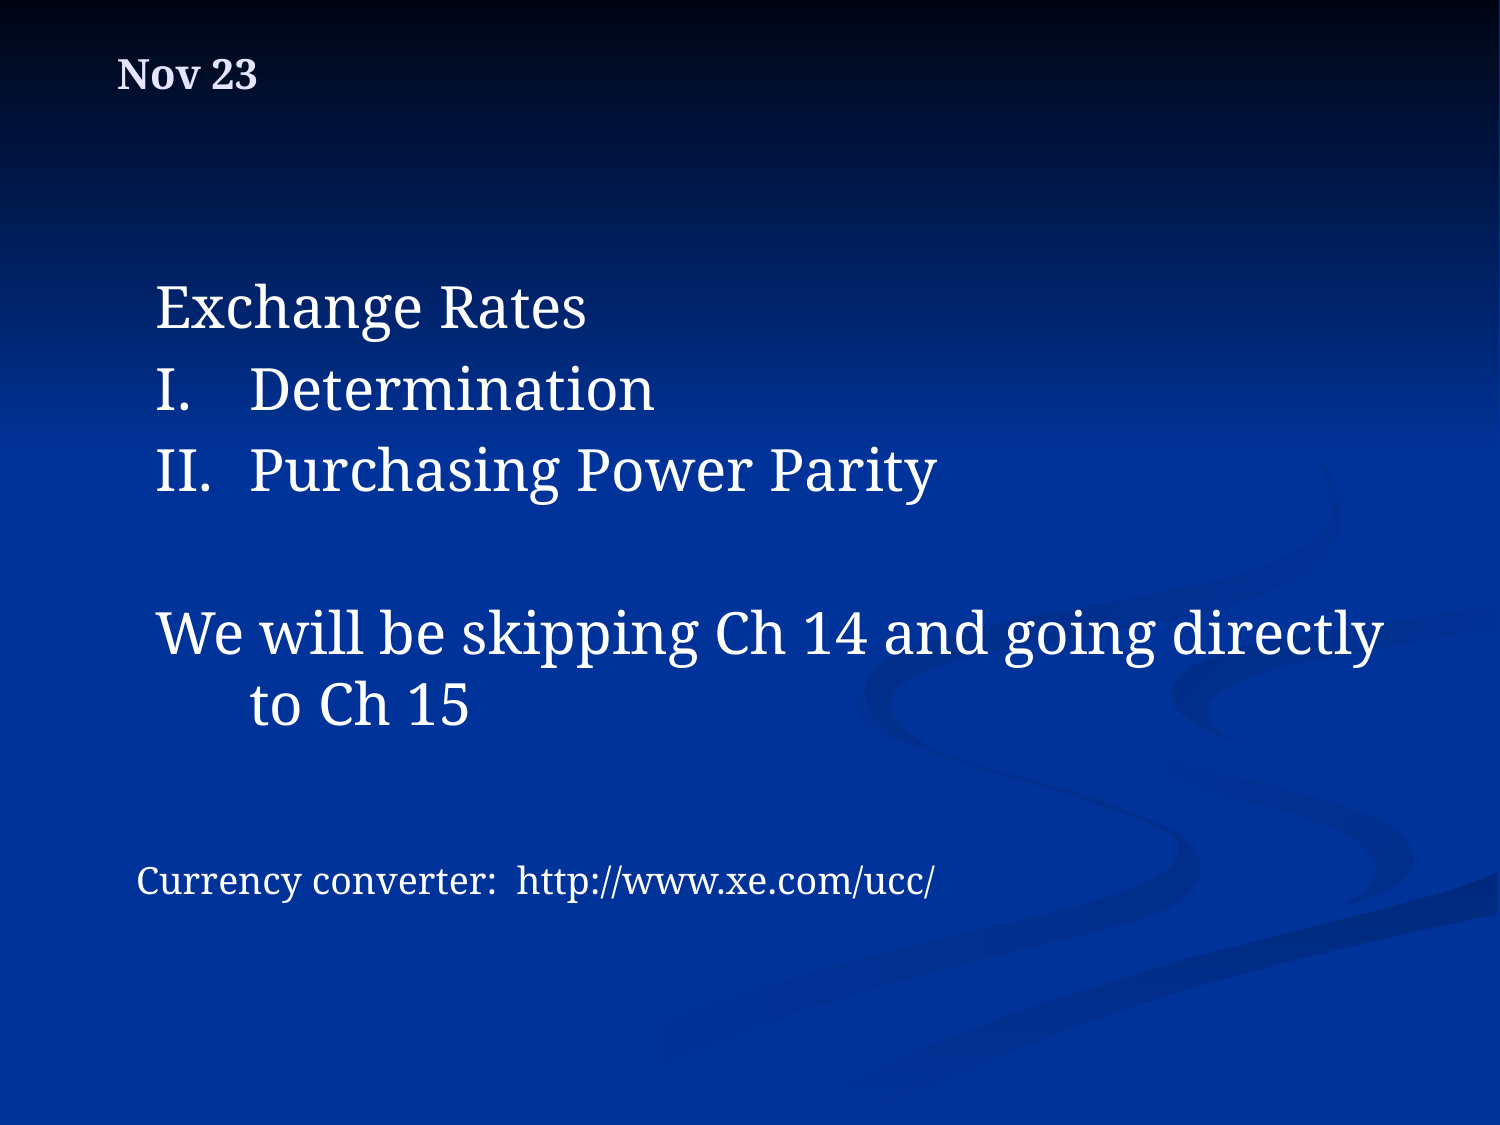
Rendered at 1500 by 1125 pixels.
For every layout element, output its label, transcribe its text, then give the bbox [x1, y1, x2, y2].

text_box Currency converter: http://www.xe.com/ucc/ [121, 849, 951, 910]
list Exchange Rates Determination Purchasing Power Parity We will be skipping Ch 14 and going directly to Ch 15 [74, 262, 1426, 1006]
title Nov 23 [74, 44, 301, 101]
